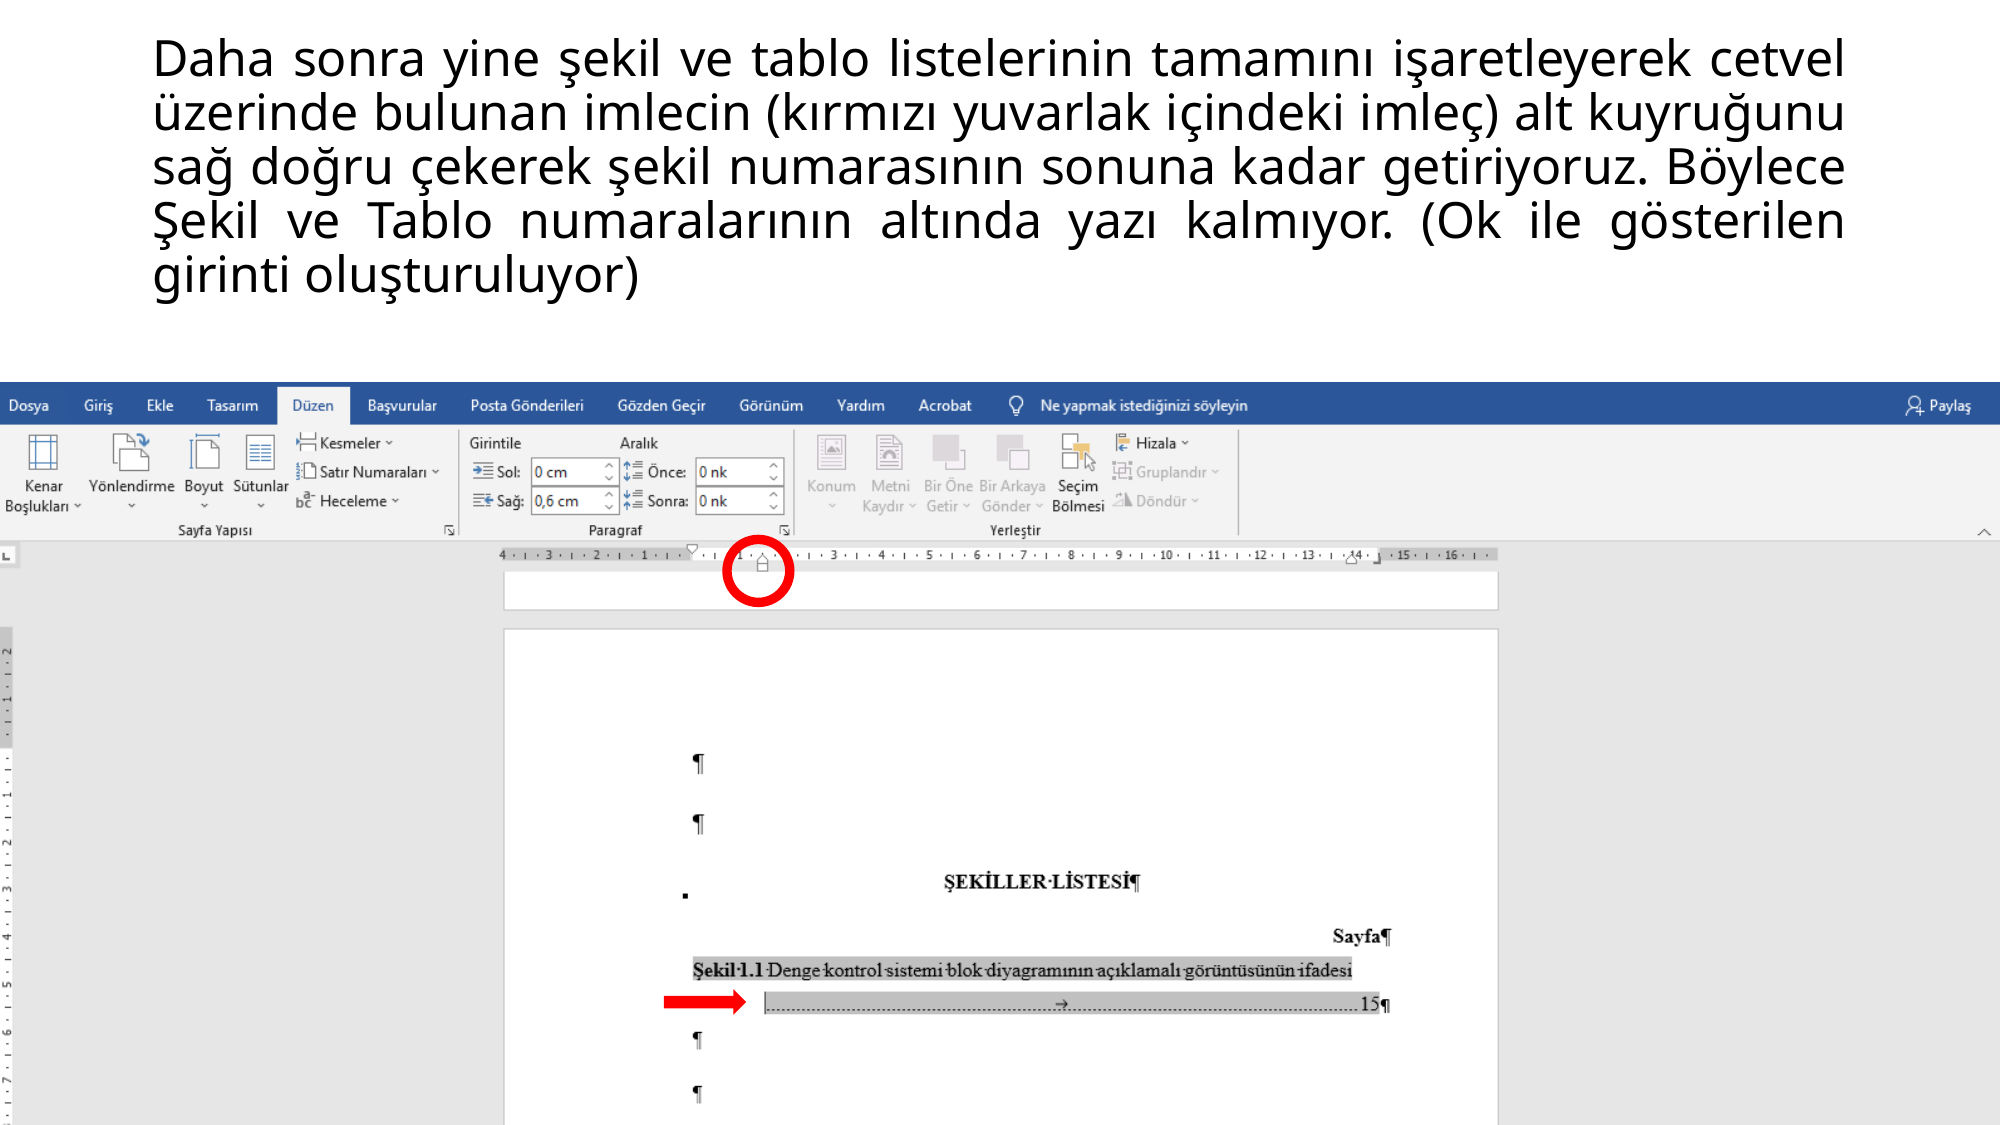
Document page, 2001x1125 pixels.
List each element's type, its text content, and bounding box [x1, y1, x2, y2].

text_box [0, 382, 2000, 1125]
title Daha sonra yine şekil ve tablo listelerinin tamamını işaretleyerek cetvel üzerinde bulunan imlecin (kırmızı yuvarlak içindeki imleç) alt kuyruğunu sağ doğru çekerek şekil numarasının sonuna kadar getiriyoruz. Böylece Şekil ve Tablo numaralarının altında yazı kalmıyor. (Ok ile gösterilen girinti oluşturuluyor) [137, 59, 1863, 278]
